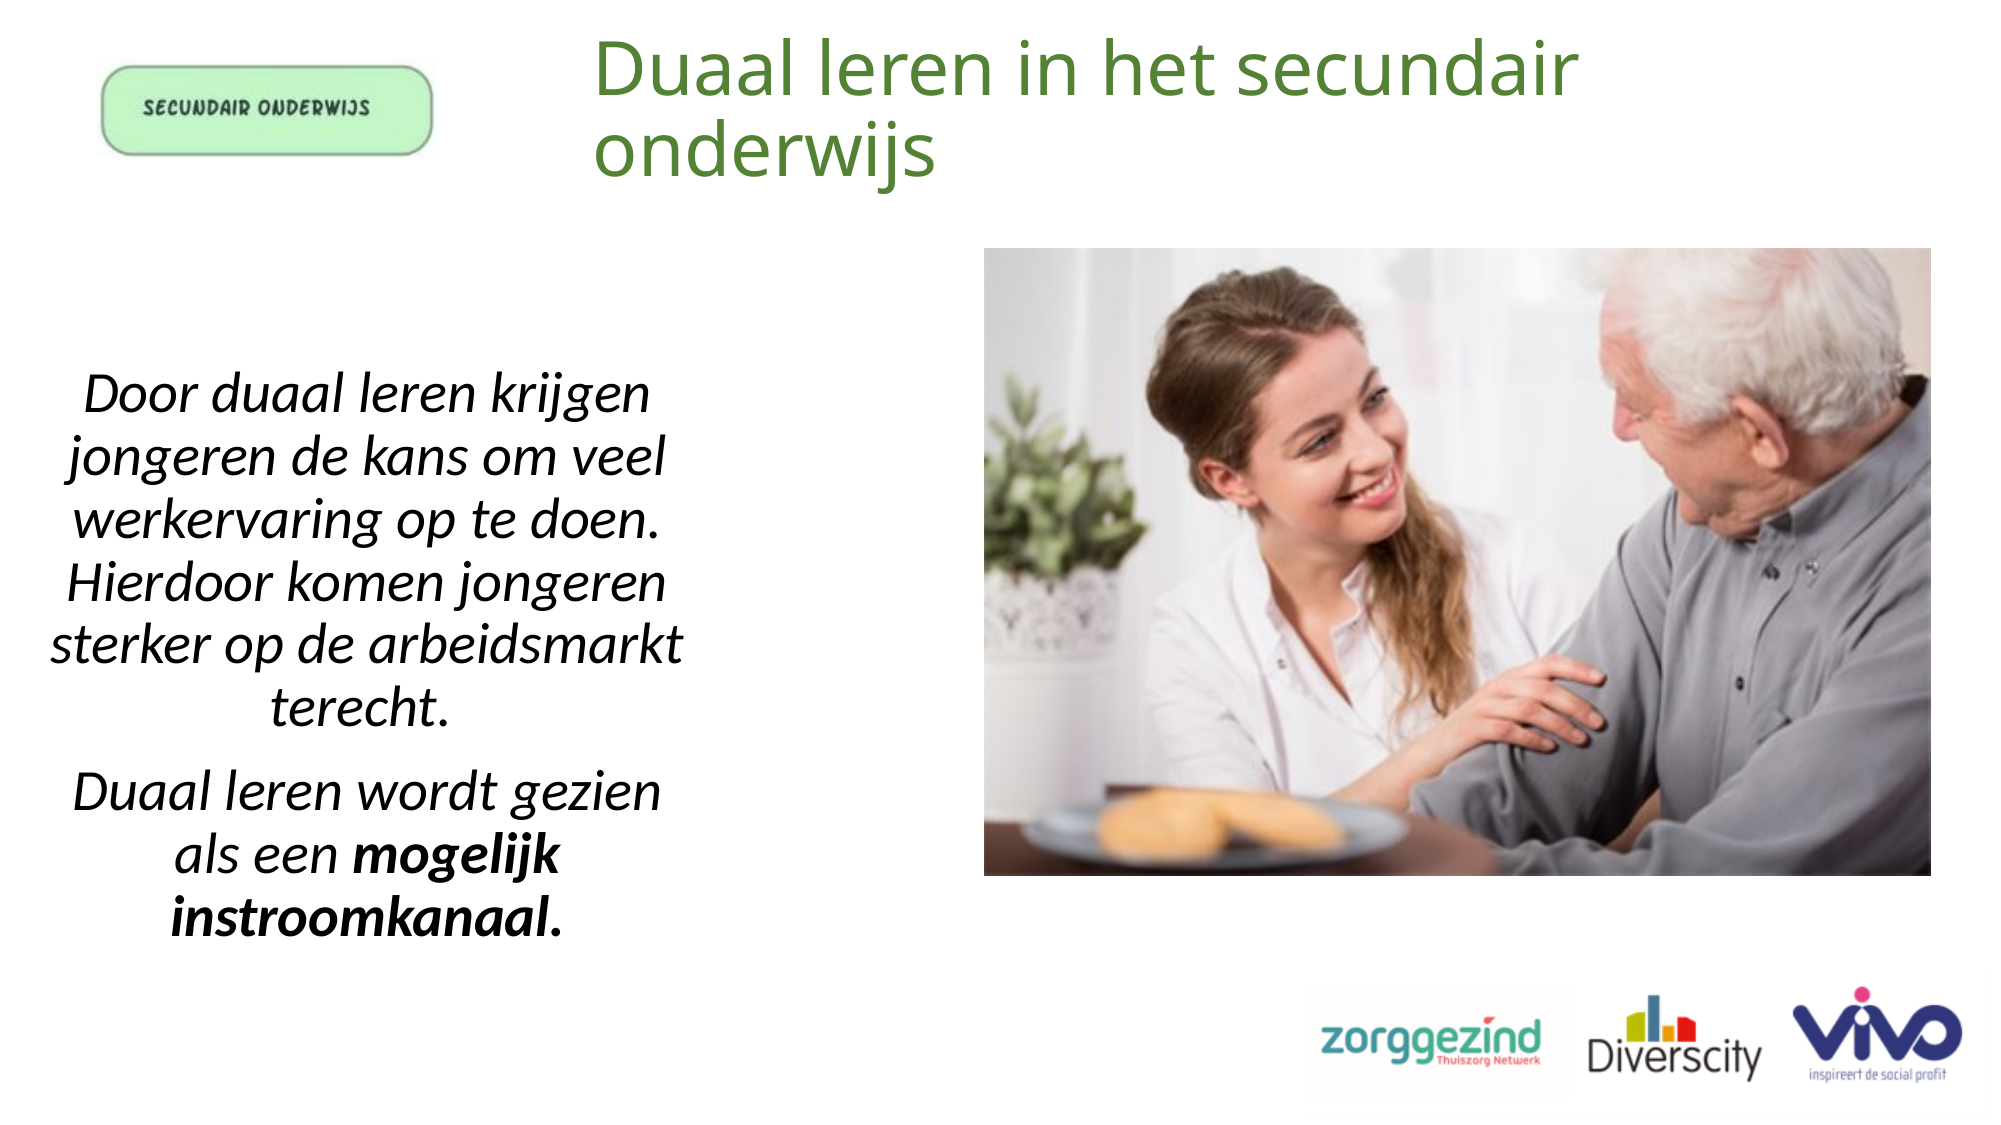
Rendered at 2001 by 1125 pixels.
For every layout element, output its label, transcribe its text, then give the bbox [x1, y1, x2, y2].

picture [96, 58, 437, 165]
picture [984, 248, 1931, 877]
picture [1303, 970, 1989, 1117]
title Duaal leren in het secundair onderwijs [577, 3, 1931, 221]
list Door duaal leren krijgen jongeren de kans om veel werkervaring op te doen. Hierdoor komen jongeren sterker op de arbeidsmarkt terecht. Duaal leren wordt gezien als een mogelijk instroomkanaal. [27, 273, 708, 1058]
